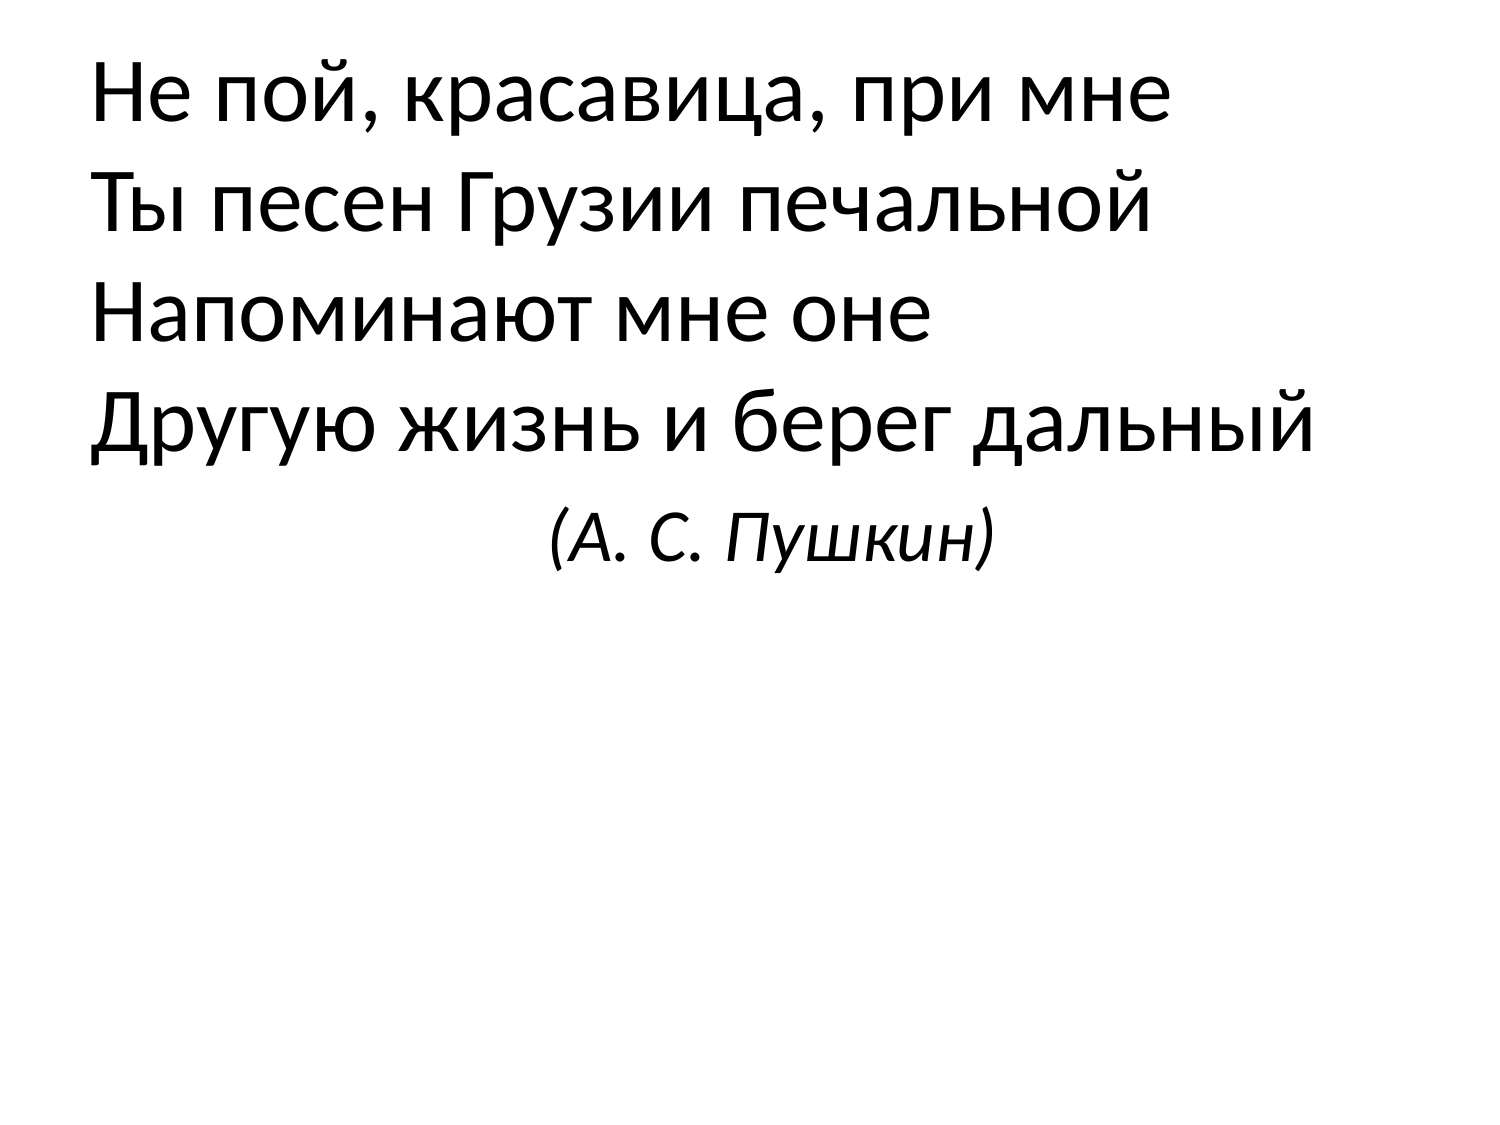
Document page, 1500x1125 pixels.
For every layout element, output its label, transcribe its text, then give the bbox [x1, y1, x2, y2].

list Не пой, красавица, при мне Ты песен Грузии печальной Напоминают мне оне Другую жизнь и берег дальный (А. С. Пушкин) [75, 45, 1425, 1005]
